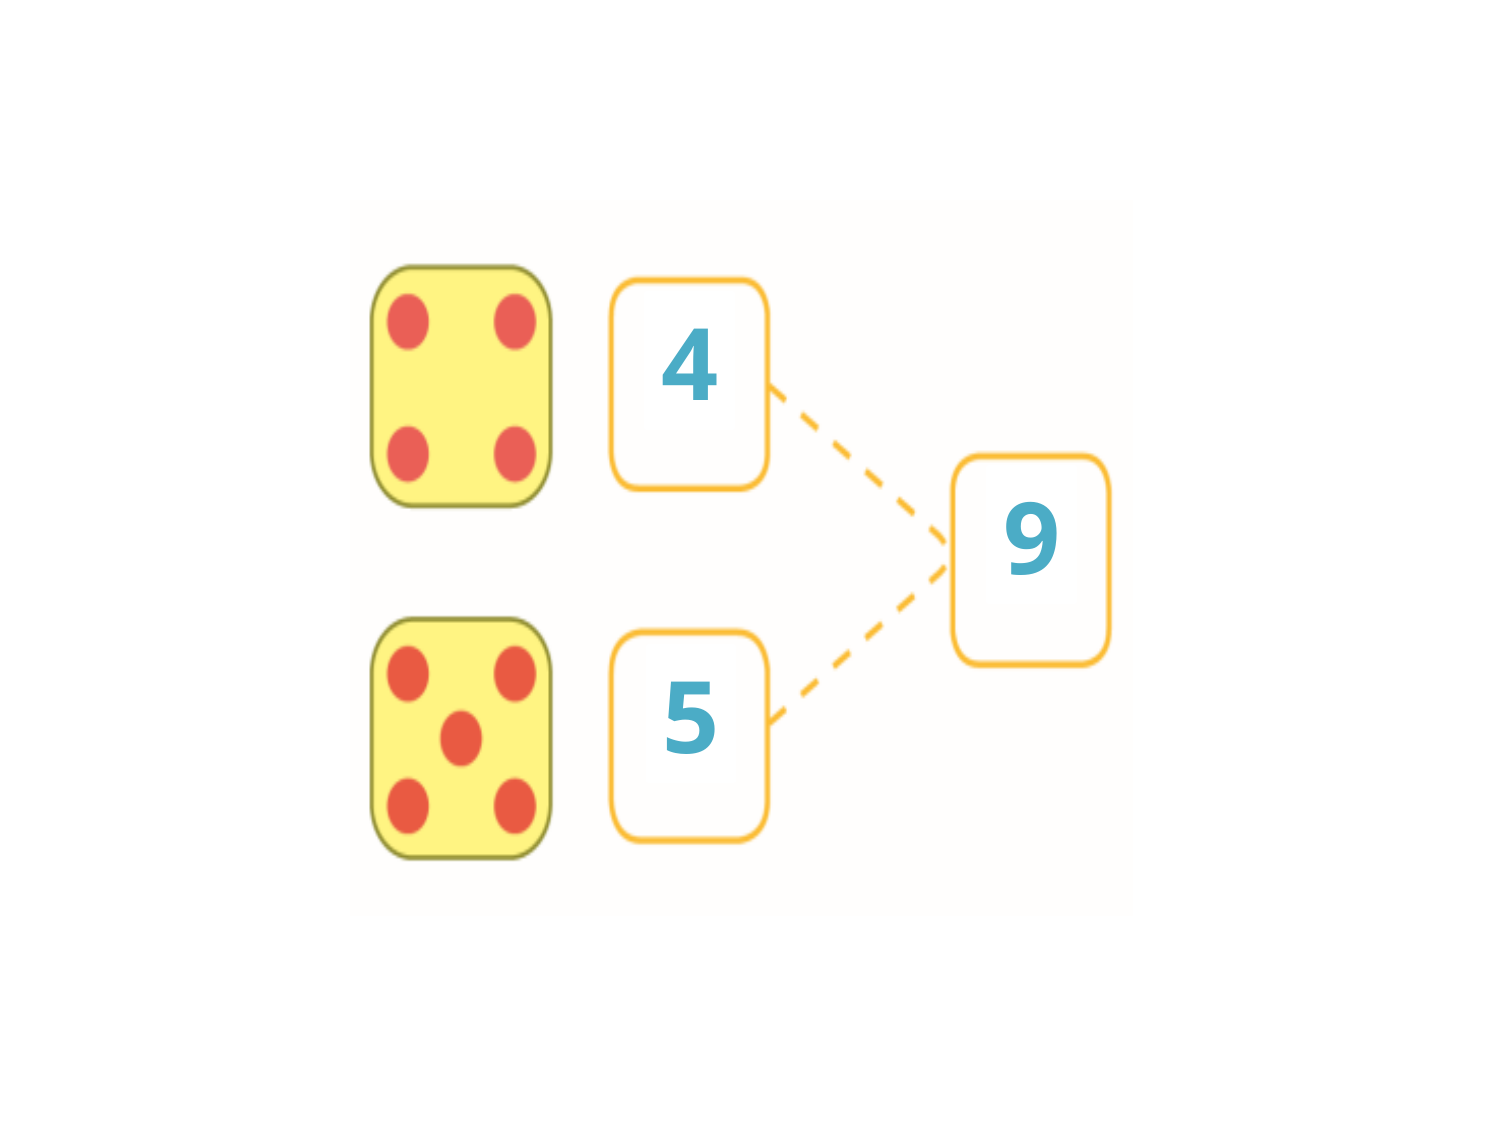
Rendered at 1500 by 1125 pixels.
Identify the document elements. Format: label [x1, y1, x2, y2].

picture [349, 199, 1133, 917]
